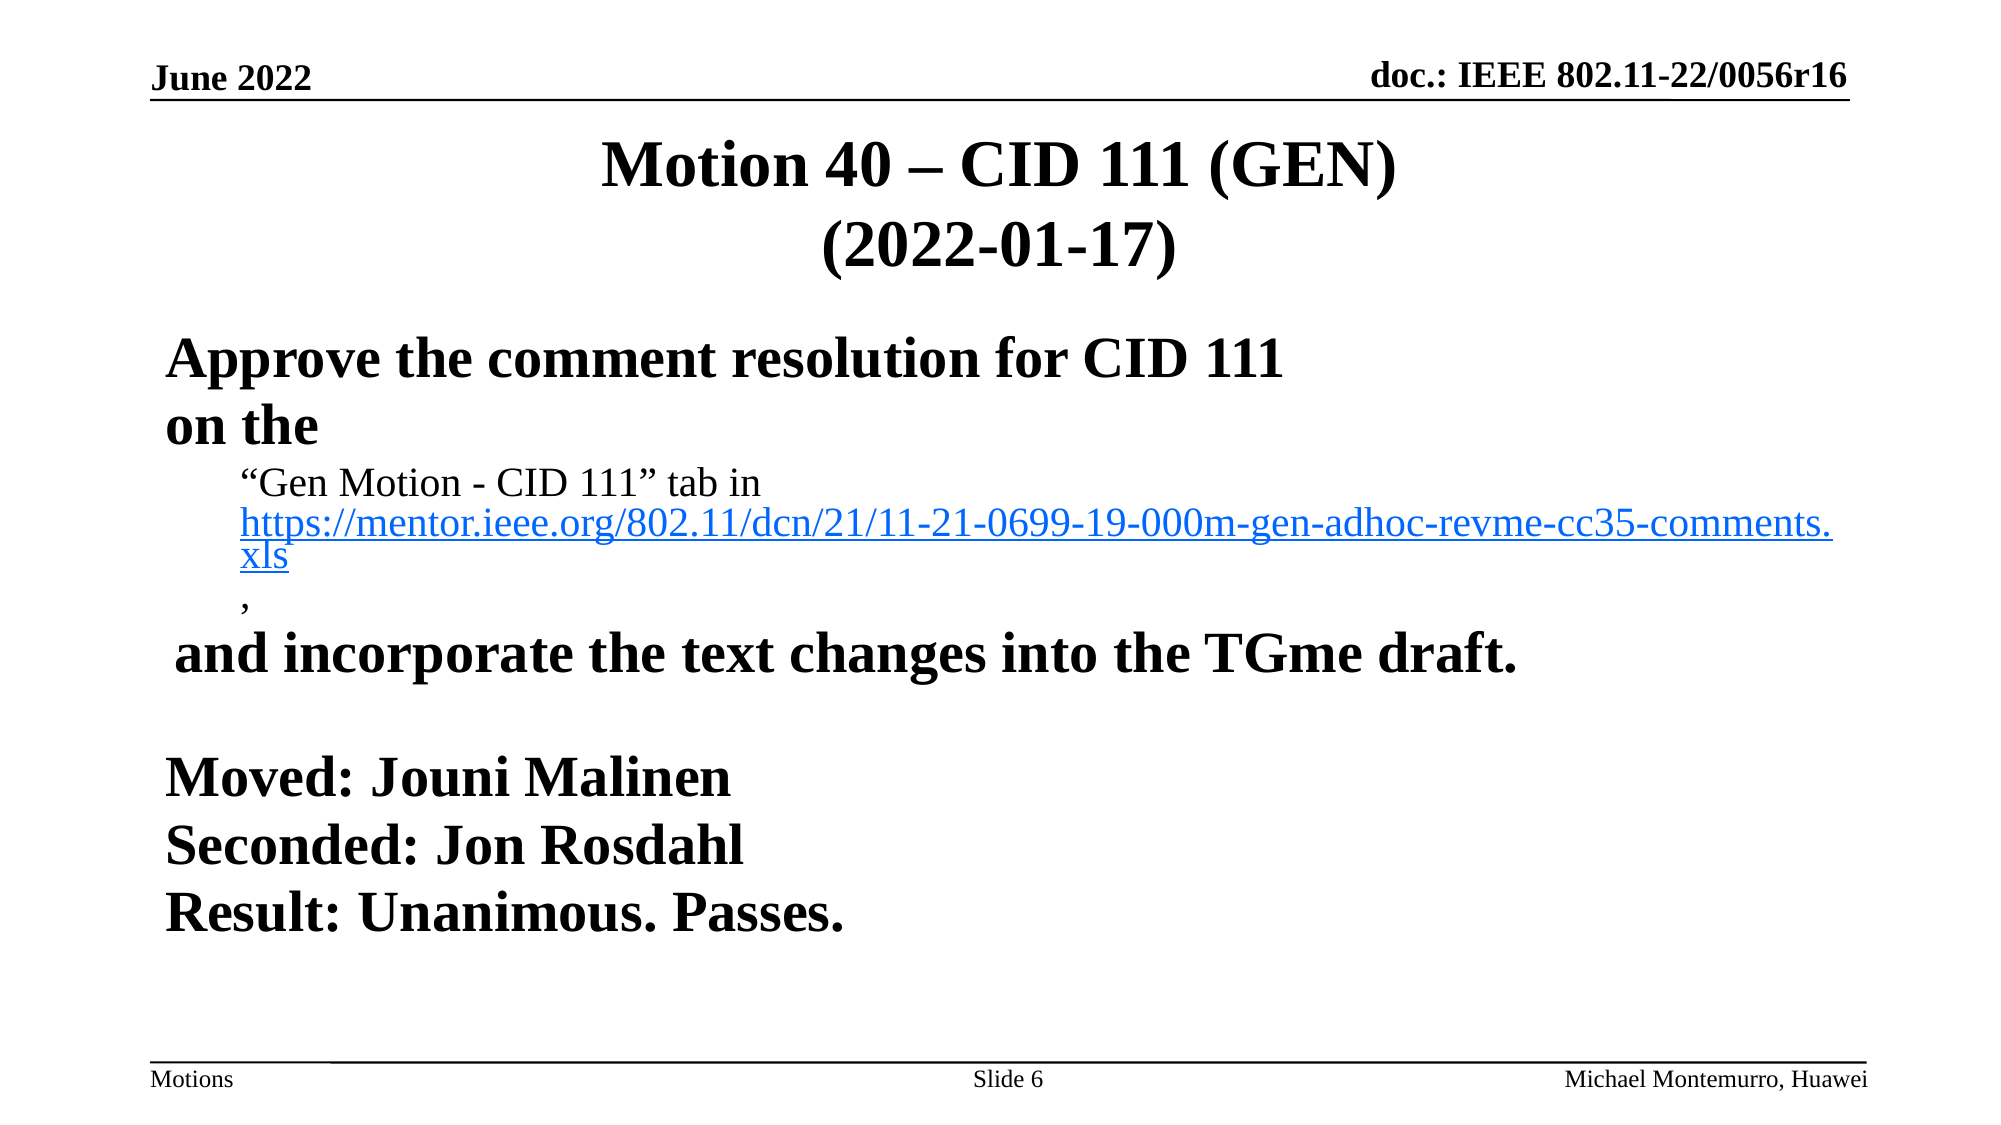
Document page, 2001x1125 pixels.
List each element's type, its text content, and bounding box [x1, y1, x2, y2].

footer Michael Montemurro, Huawei [1266, 1061, 1869, 1093]
list Approve the comment resolution for CID 111 on the “Gen Motion - CID 111” tab in https://mentor.ieee.org/802.11/dcn/21/11-21-0699-19-000m-gen-adhoc-revme-cc35-comments.xls, and incorporate the text changes into the TGme draft. Moved: Jouni Malinen Seconded: Jon Rosdahl Result: Unanimous. Passes. [150, 324, 1850, 1000]
slide_number Slide 6 [964, 1061, 1053, 1125]
title Motion 40 – CID 111 (GEN) (2022-01-17) [150, 112, 1850, 288]
